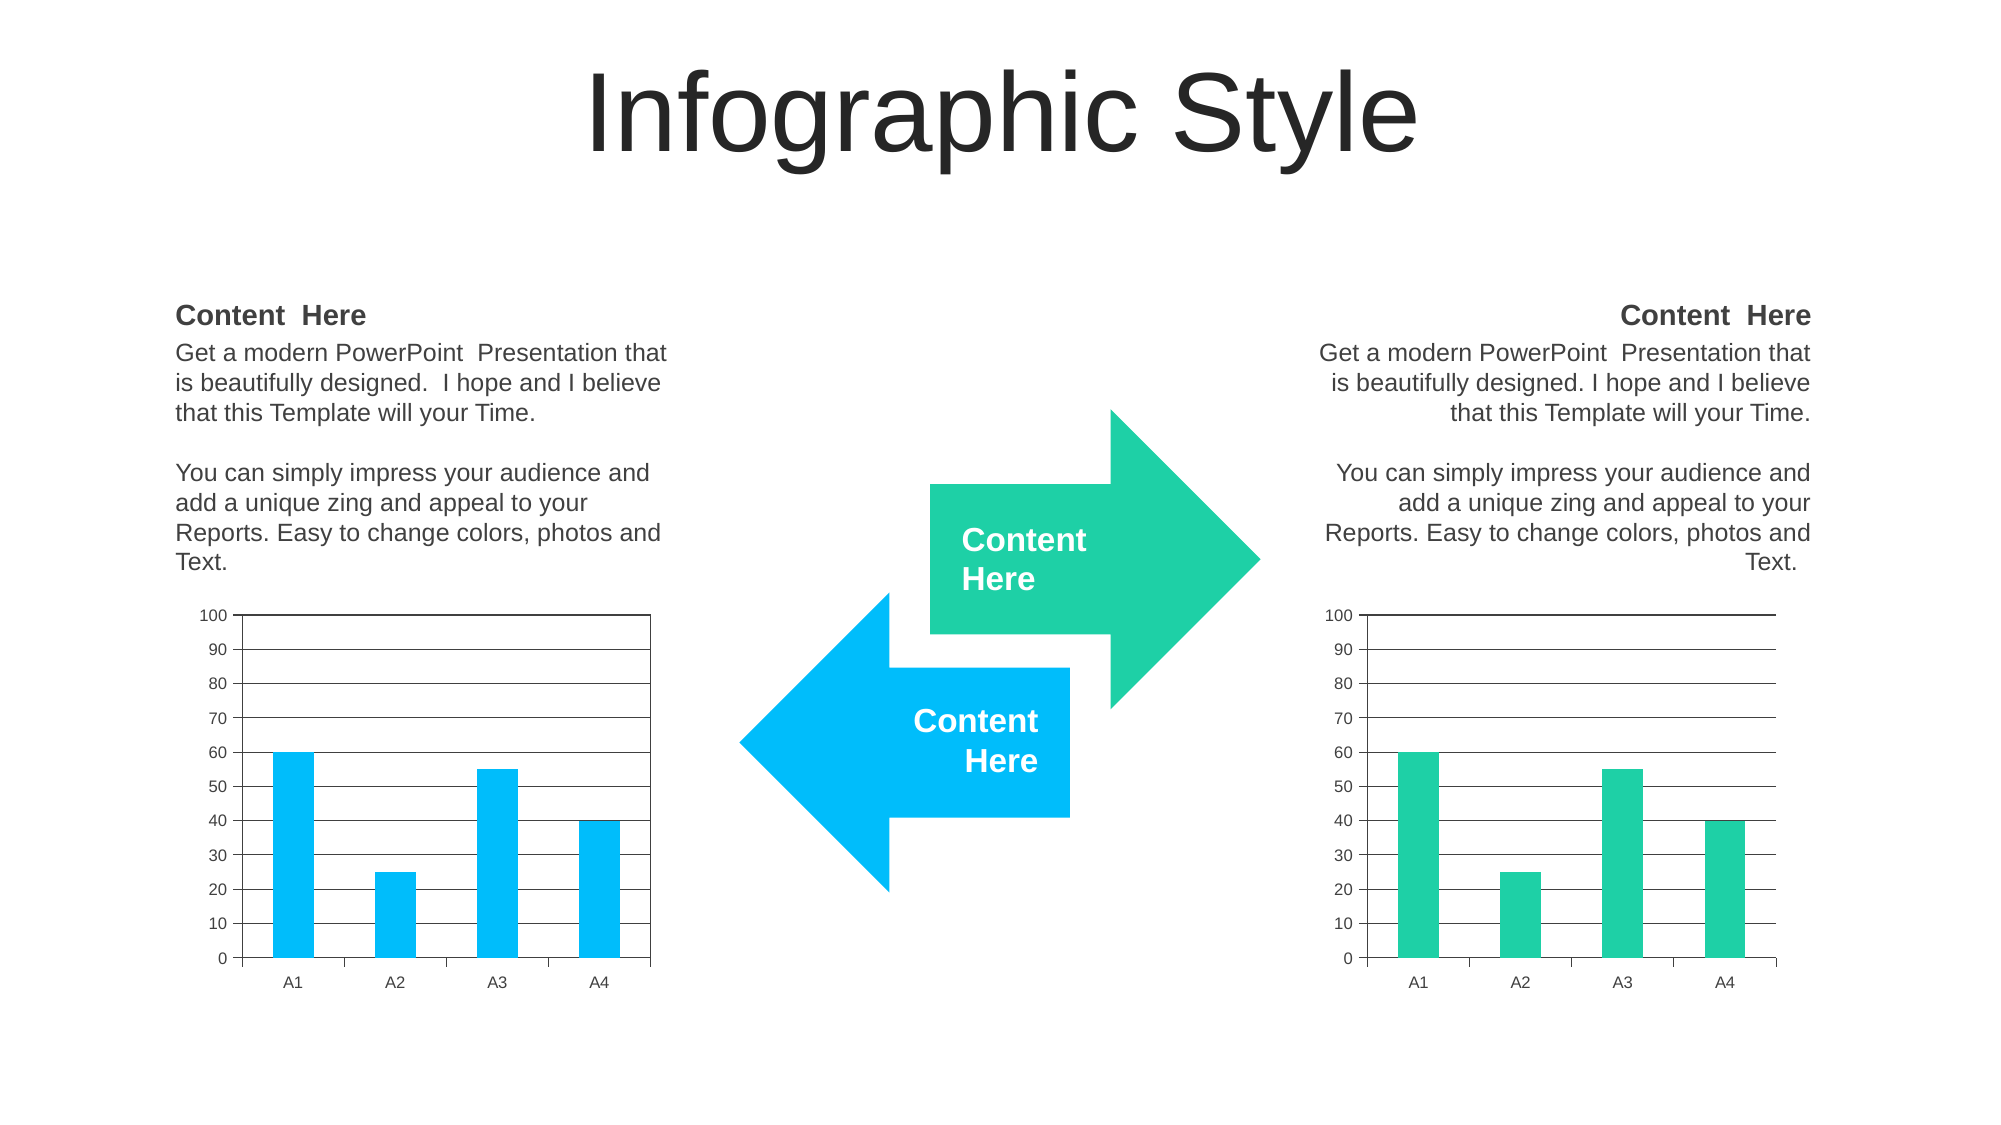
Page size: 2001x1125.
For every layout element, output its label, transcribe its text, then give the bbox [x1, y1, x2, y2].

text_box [1286, 288, 1827, 557]
chart [180, 582, 681, 1003]
list Infographic Style [53, 55, 1952, 175]
chart [1306, 582, 1807, 1003]
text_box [739, 409, 1261, 893]
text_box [160, 288, 702, 557]
